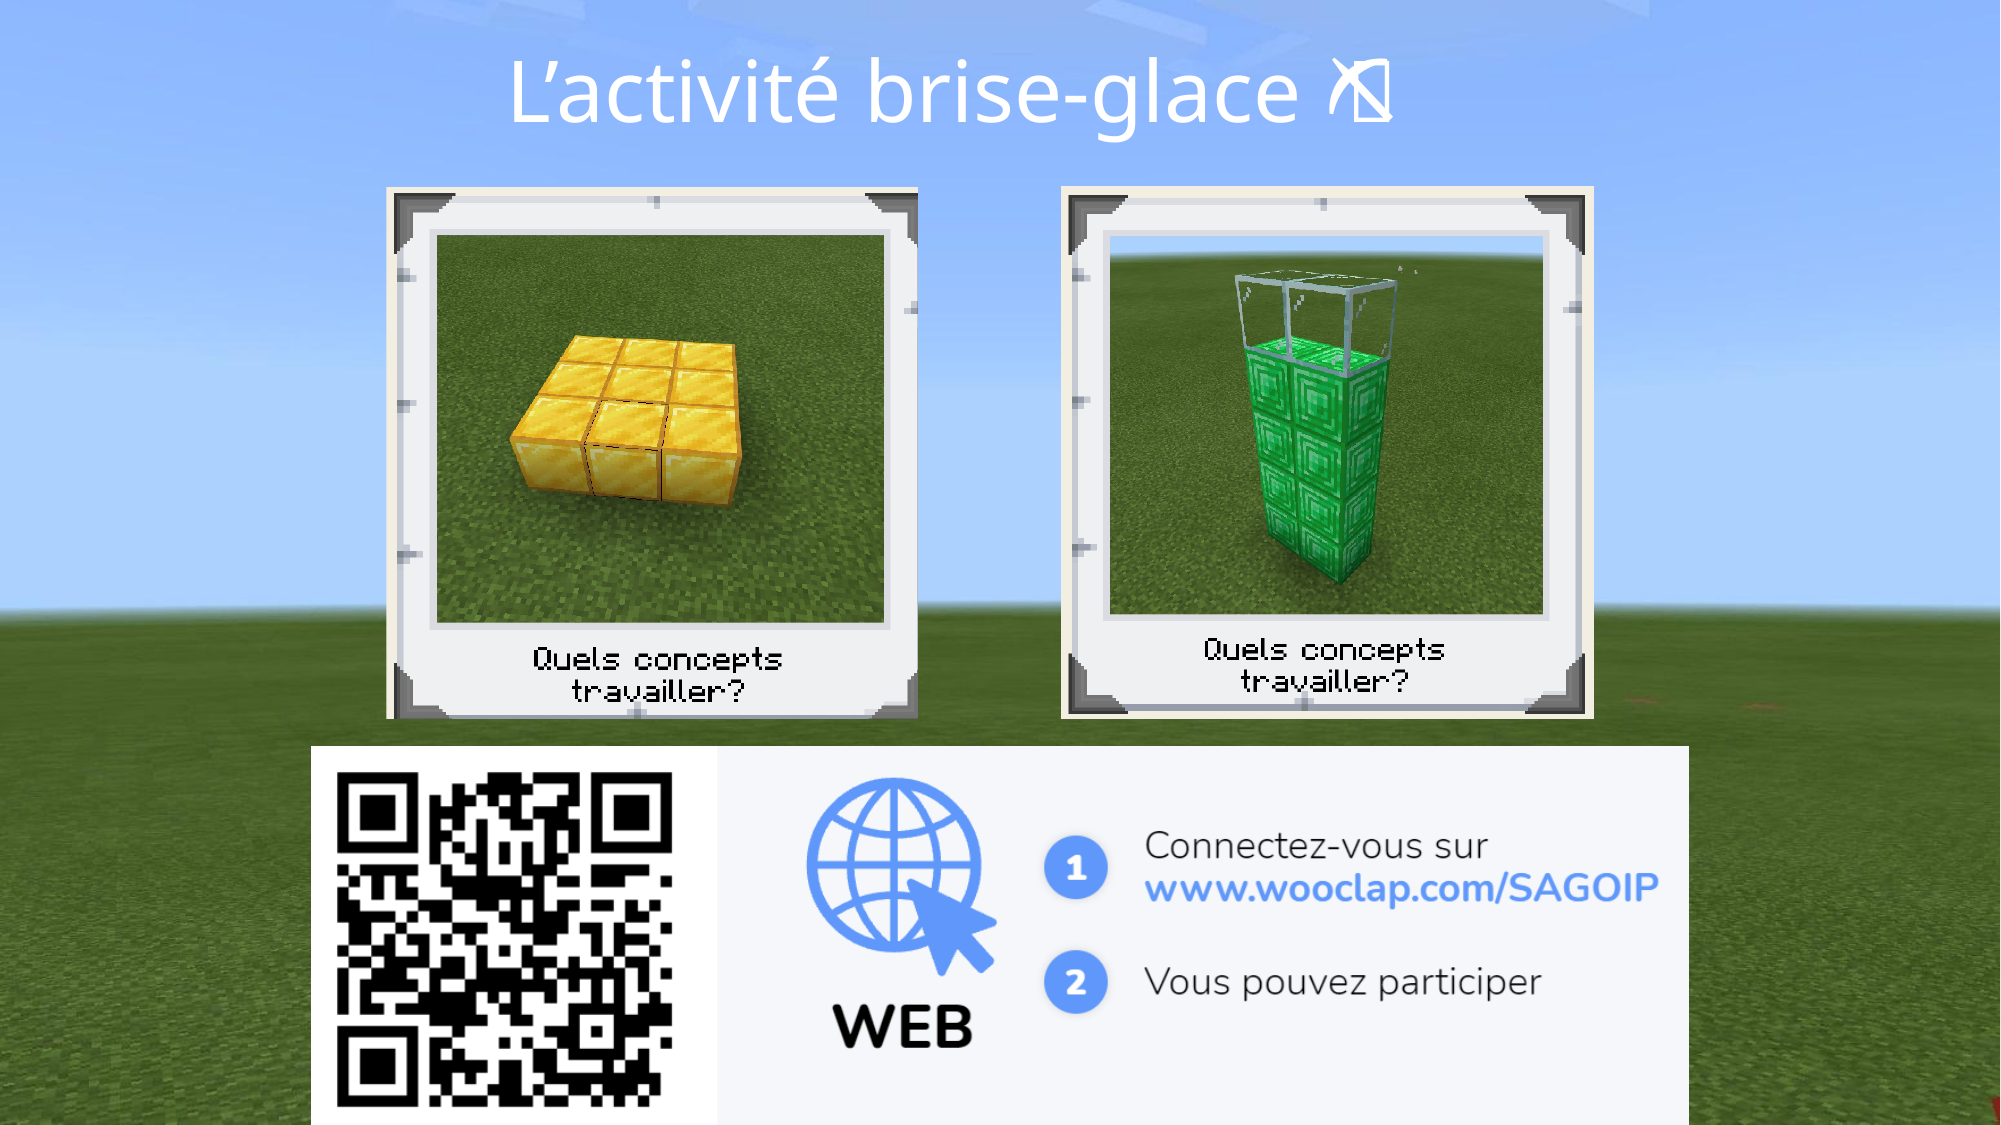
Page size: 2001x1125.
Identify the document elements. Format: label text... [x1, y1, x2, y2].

picture [0, 0, 2001, 1125]
title L’activité brise-glace 🧱⛏ 💎 [110, 0, 1889, 160]
